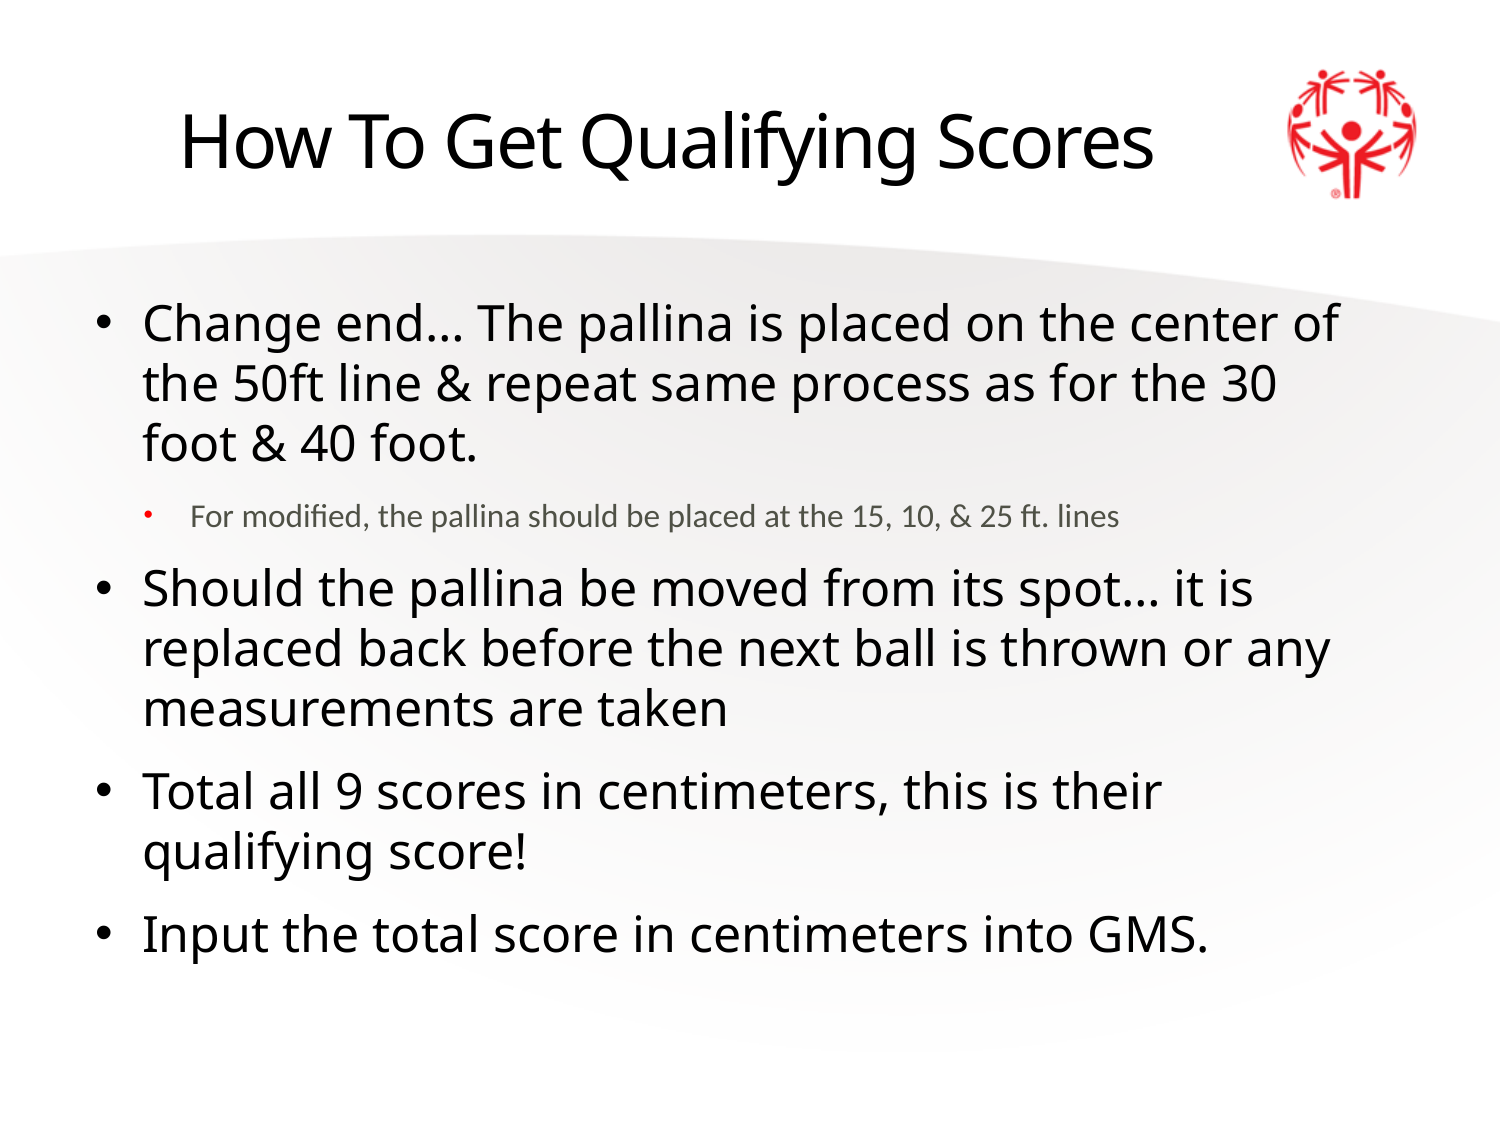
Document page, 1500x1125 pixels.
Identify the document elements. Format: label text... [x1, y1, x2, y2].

list Change end… The pallina is placed on the center of the 50ft line & repeat same process as for the 30 foot & 40 foot. For modified, the pallina should be placed at the 15, 10, & 25 ft. lines Should the pallina be moved from its spot… it is replaced back before the next ball is thrown or any measurements are taken Total all 9 scores in centimeters, this is their qualifying score! Input the total score in centimeters into GMS. [89, 285, 1388, 1018]
title How To Get Qualifying Scores [89, 60, 1247, 232]
picture [0, 0, 1500, 1125]
